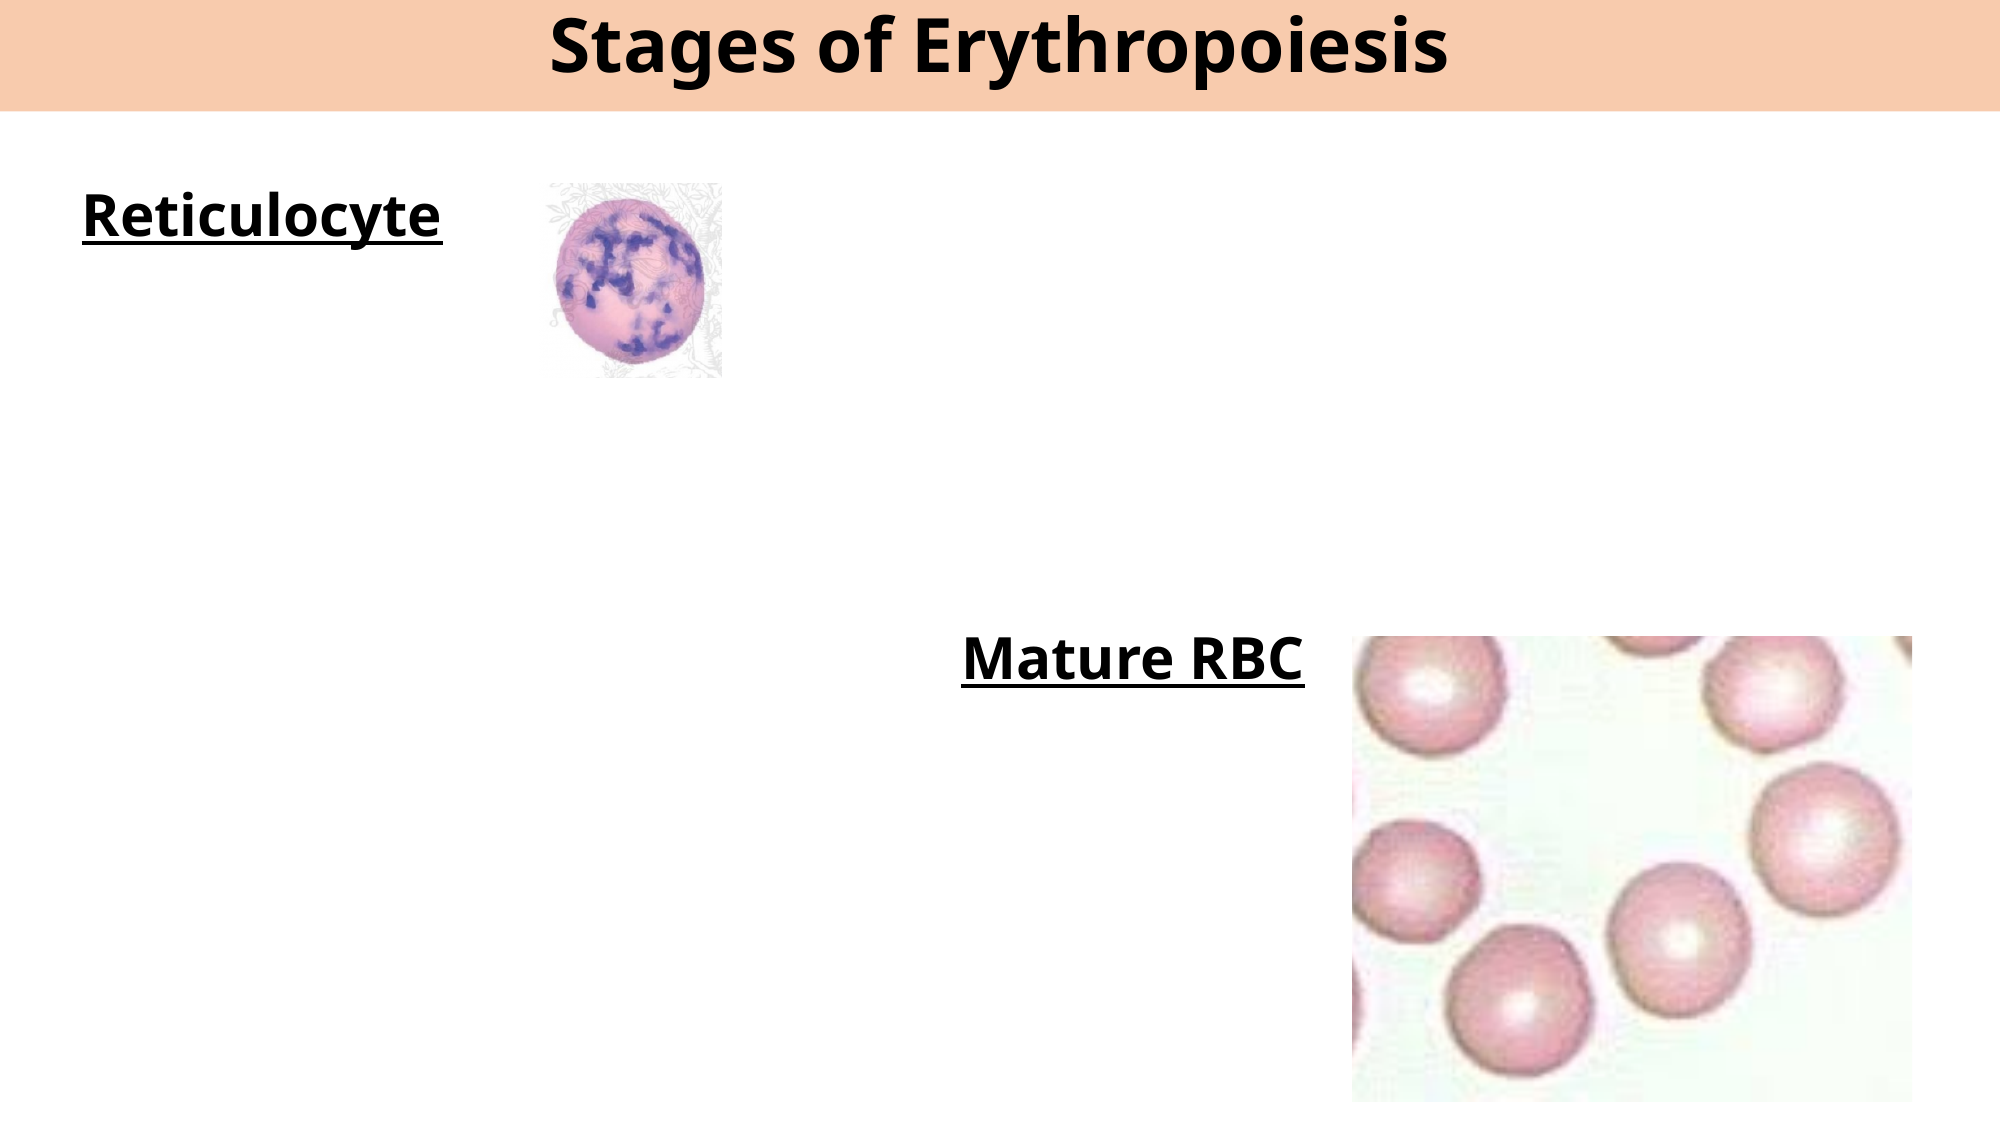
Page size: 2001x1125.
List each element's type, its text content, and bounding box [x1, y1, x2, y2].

text_box Mature RBC [946, 613, 1929, 1125]
text_box Reticulocyte [66, 170, 1108, 428]
picture [1352, 636, 1913, 1102]
picture [539, 183, 722, 378]
text_box Stages of Erythropoiesis [0, 0, 2000, 112]
